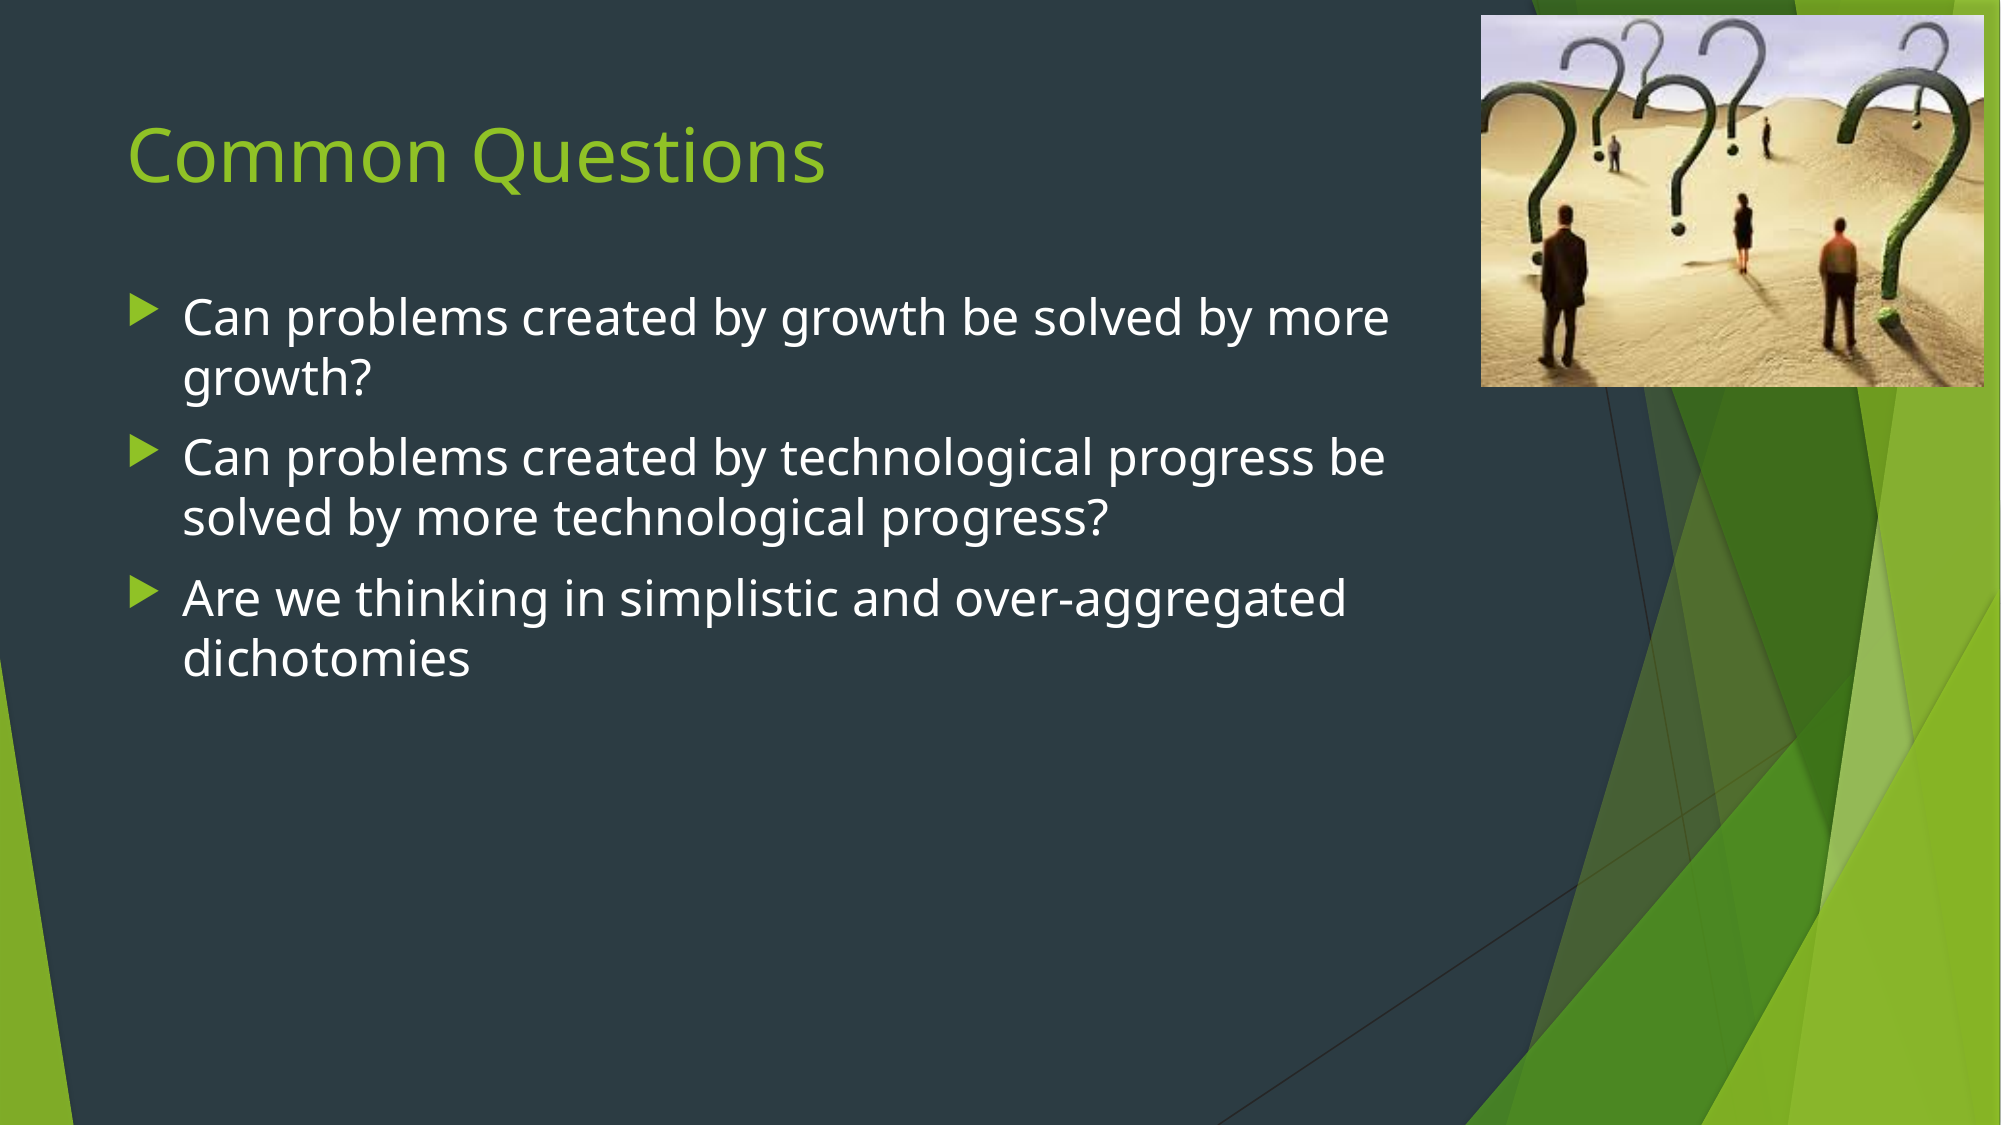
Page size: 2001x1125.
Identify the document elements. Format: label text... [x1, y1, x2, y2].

list Can problems created by growth be solved by more growth? Can problems created by technological progress be solved by more technological progress? Are we thinking in simplistic and over-aggregated dichotomies [111, 277, 1522, 914]
title Common Questions [111, 99, 1476, 277]
picture [1480, 14, 1984, 387]
